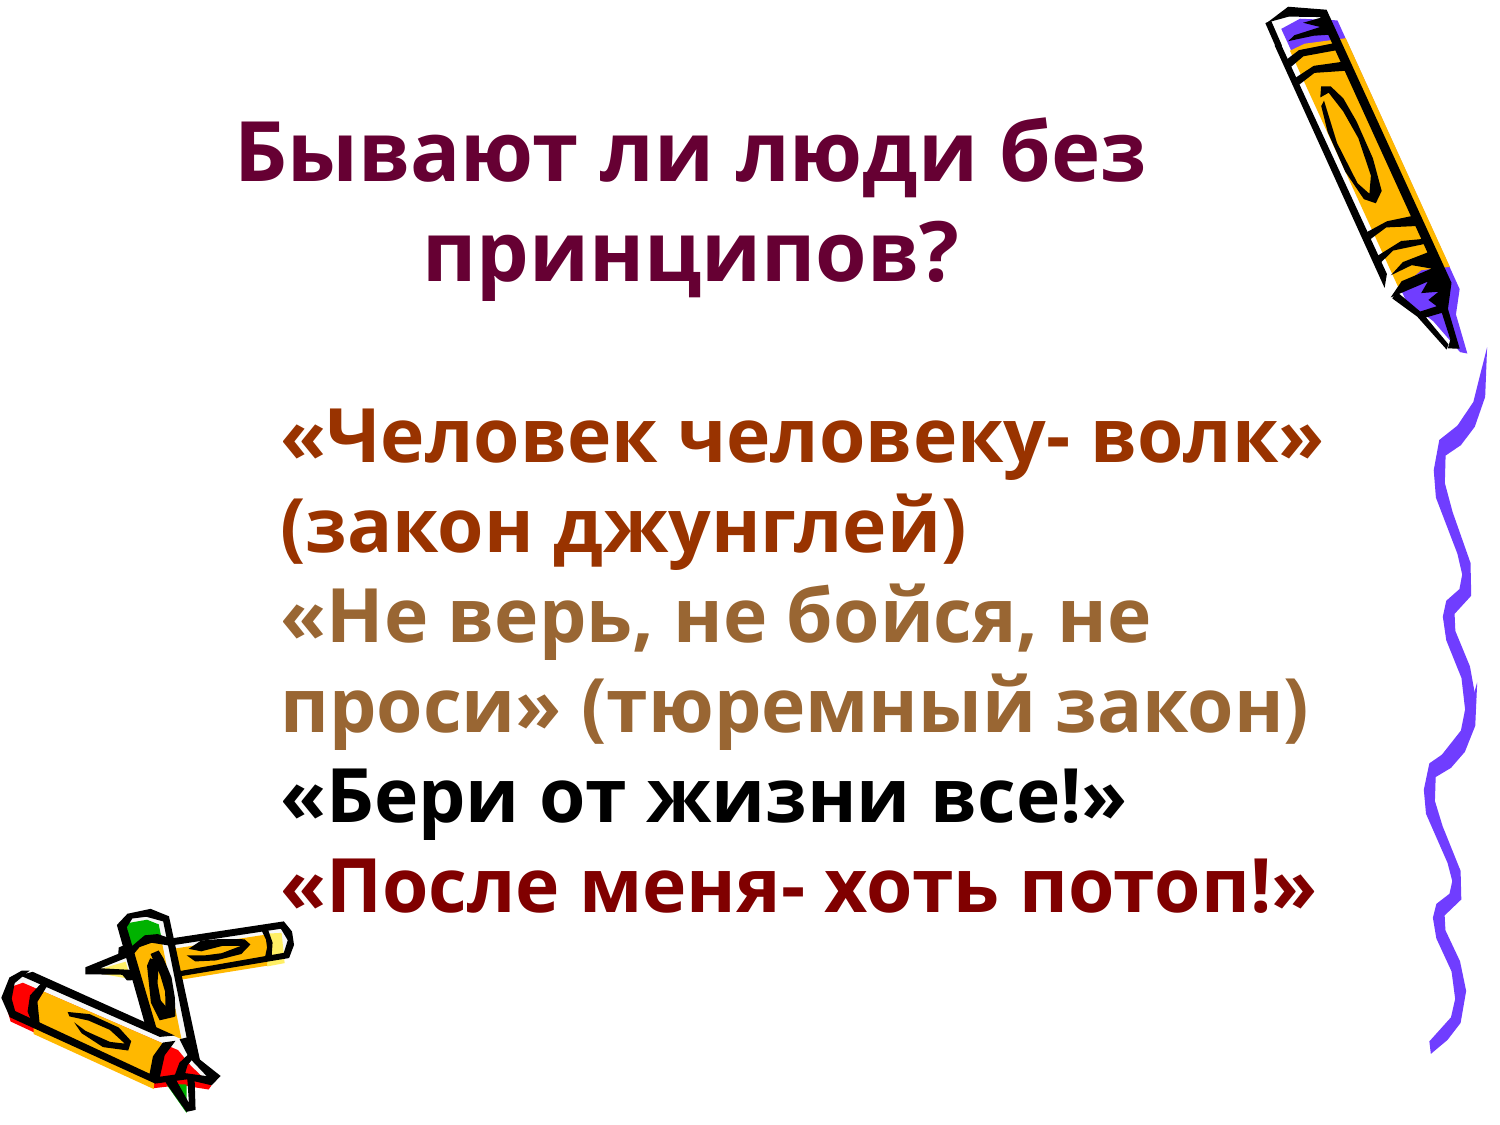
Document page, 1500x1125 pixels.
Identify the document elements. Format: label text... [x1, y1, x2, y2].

text_box Бывают ли люди без принципов? [100, 90, 1282, 306]
title «Человек человеку- волк» (закон джунглей) «Не верь, не бойся, не проси» (тюремный закон) «Бери от жизни все!» «После меня- хоть потоп!» [265, 379, 1393, 1026]
